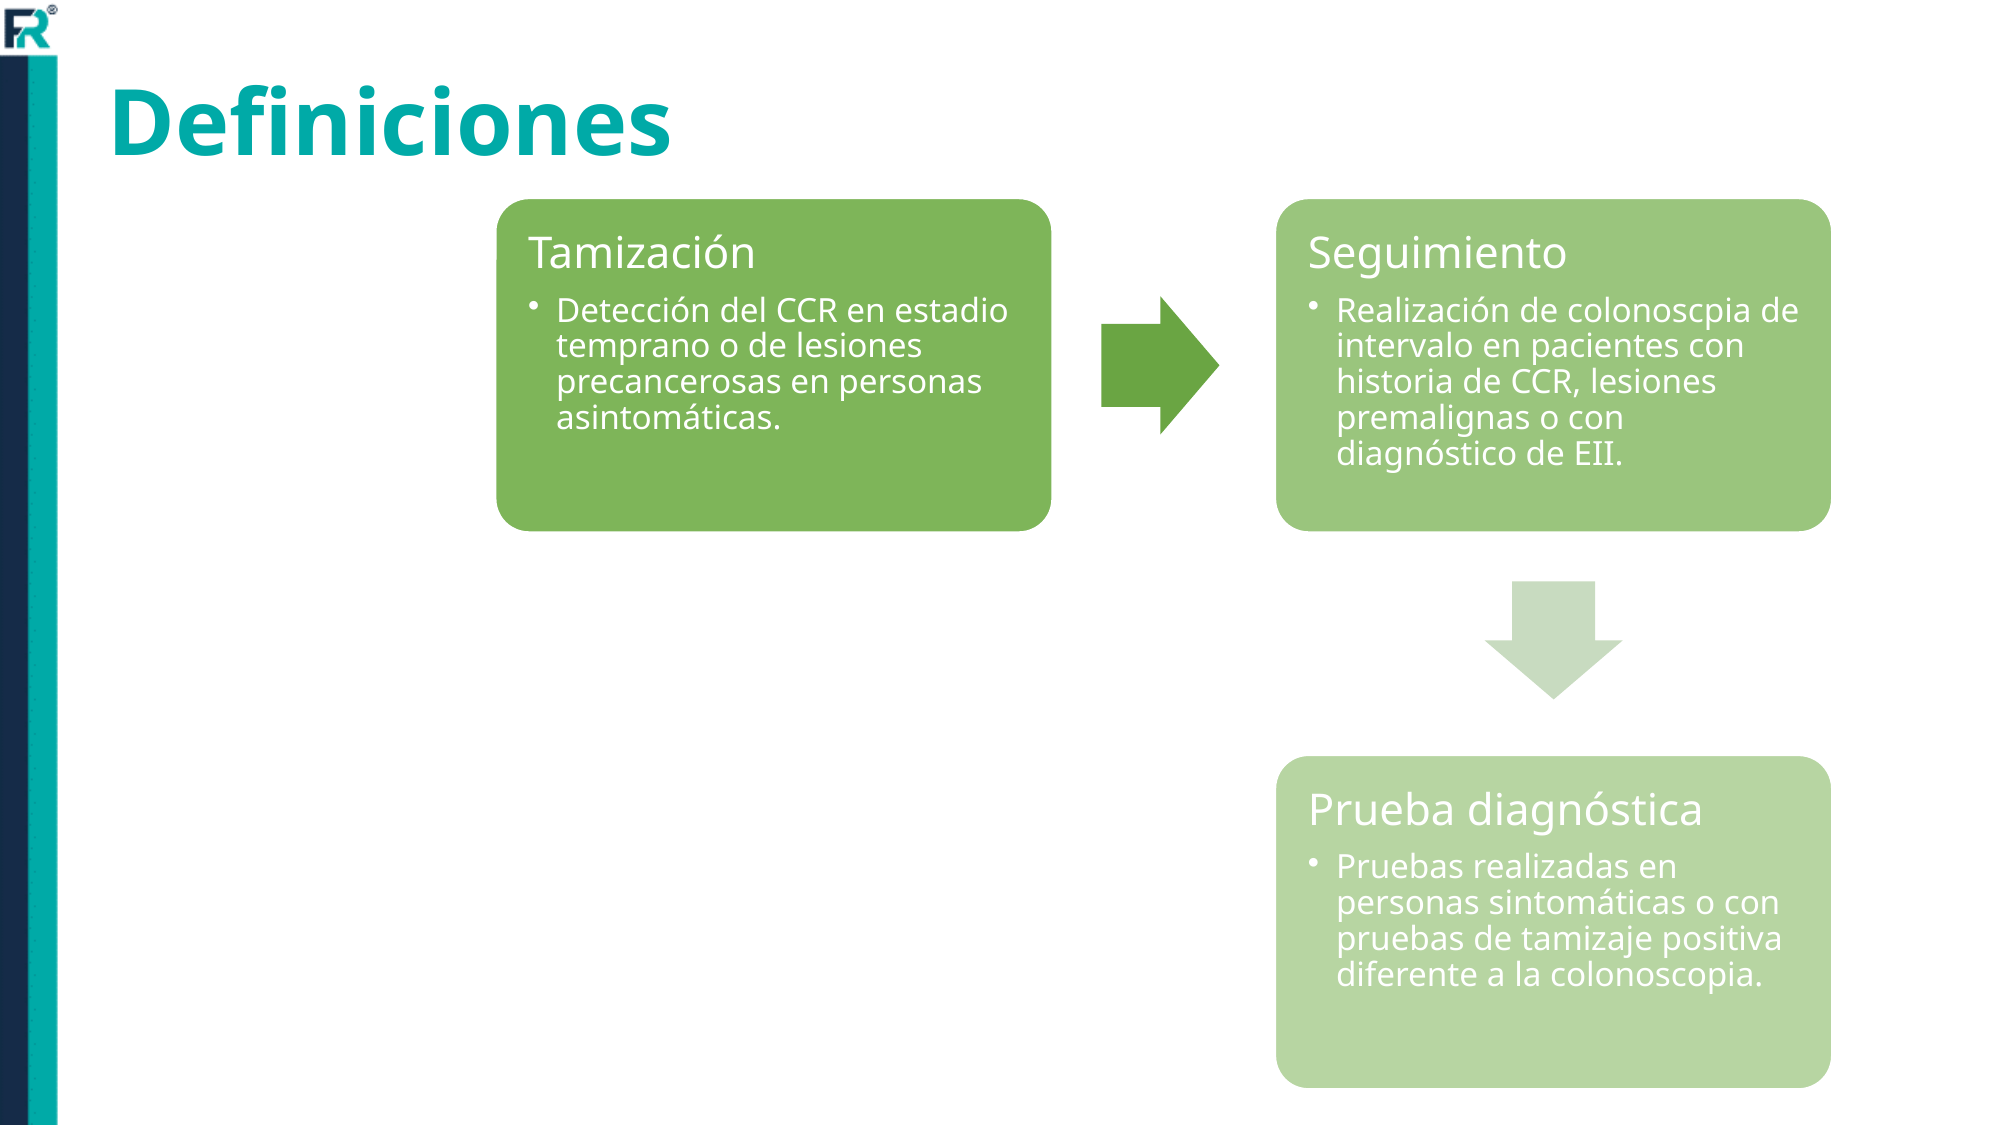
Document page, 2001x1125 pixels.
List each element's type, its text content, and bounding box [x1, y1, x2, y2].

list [327, 197, 2000, 1090]
title Definiciones [92, 17, 1818, 235]
picture [0, 0, 2001, 1125]
